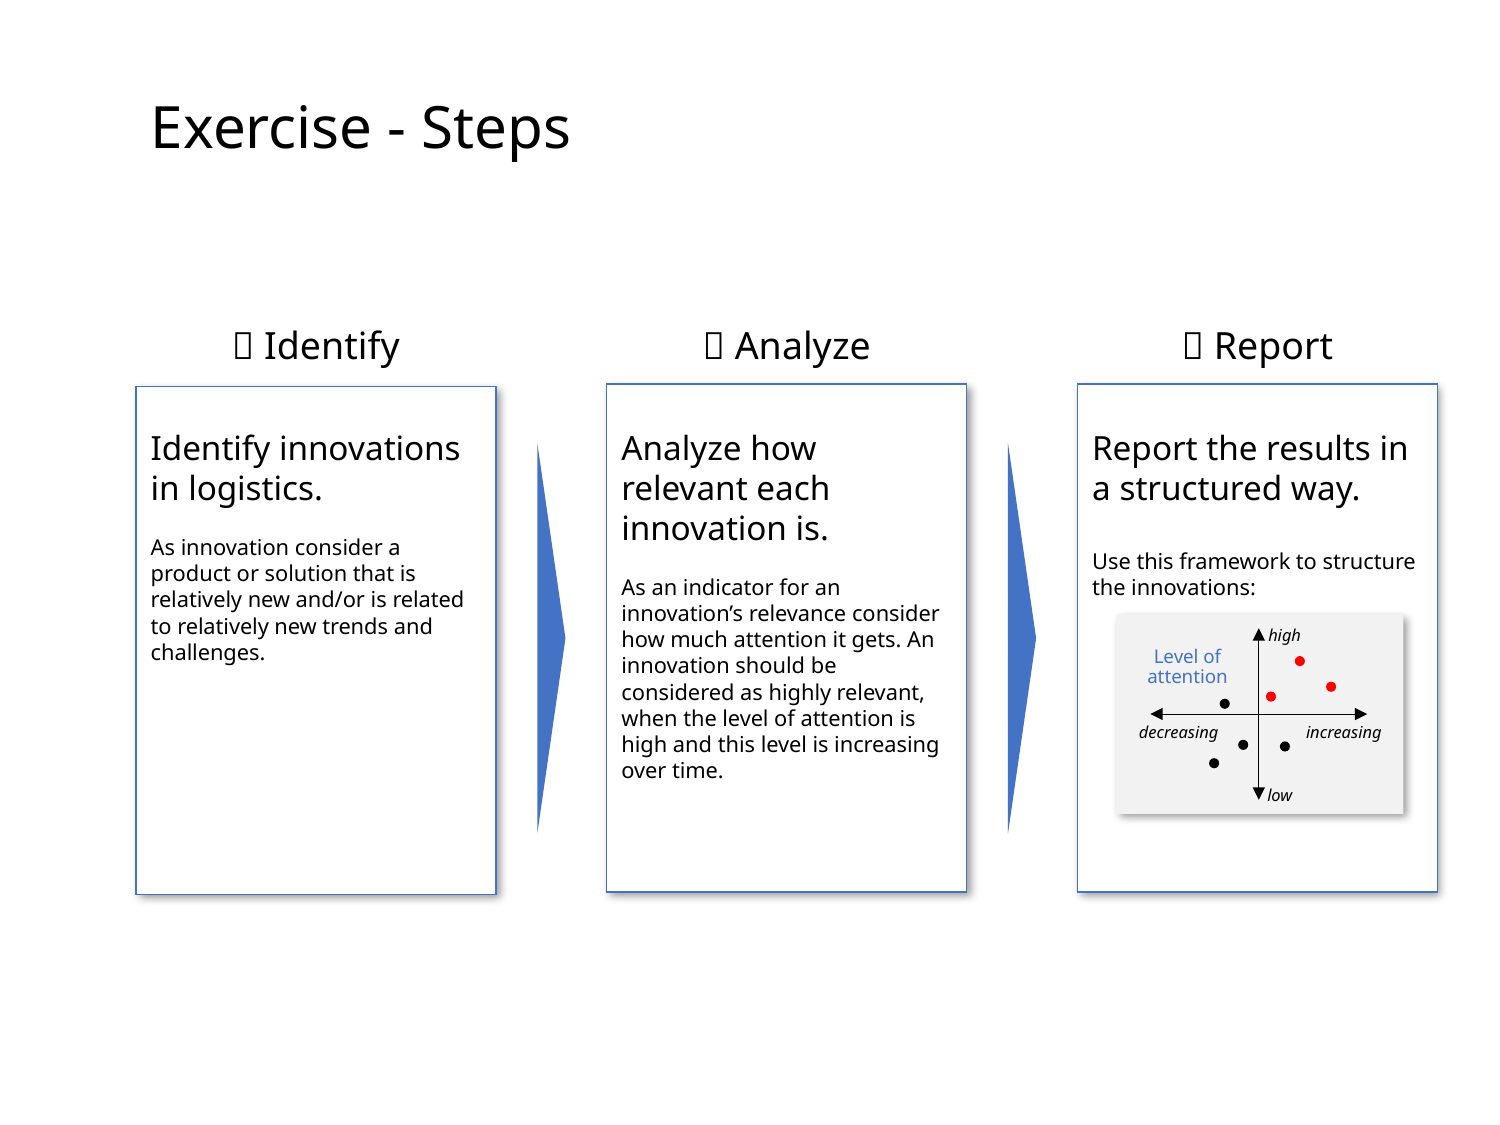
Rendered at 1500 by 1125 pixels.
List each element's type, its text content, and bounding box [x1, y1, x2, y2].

text_box Exercise - Steps [135, 54, 1129, 197]
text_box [135, 314, 1438, 895]
